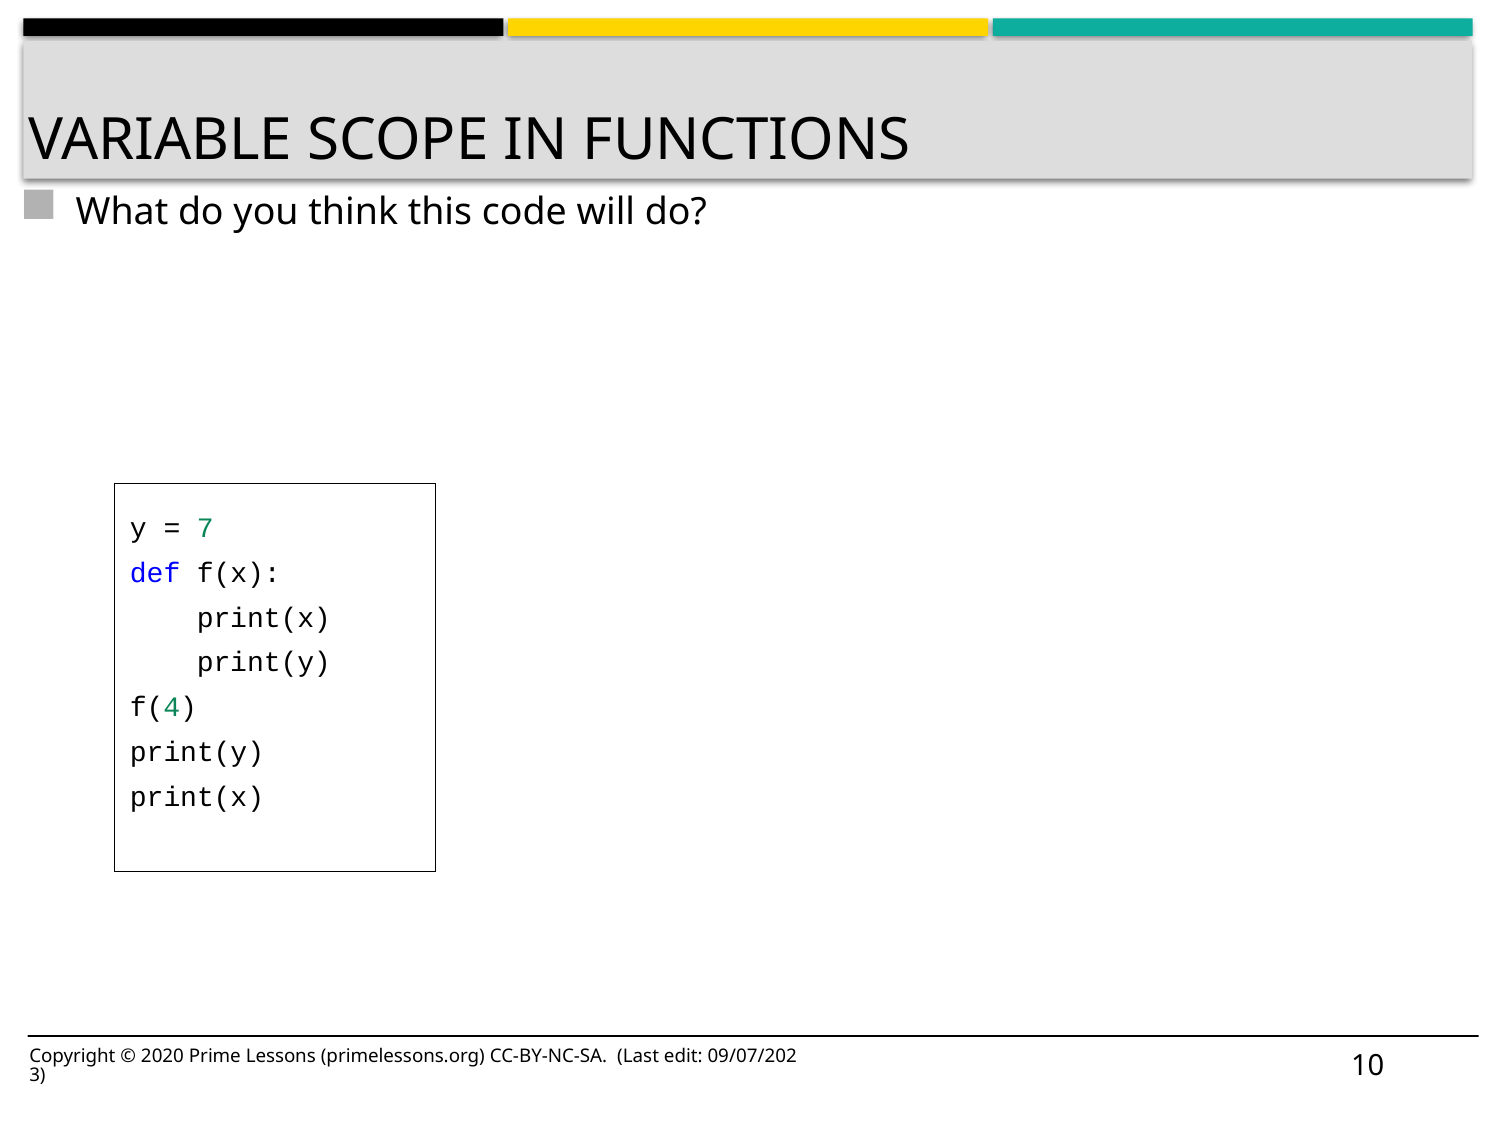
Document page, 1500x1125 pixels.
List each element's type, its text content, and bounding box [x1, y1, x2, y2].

list What do you think this code will do? [25, 187, 1475, 1021]
slide_number 11 [1351, 1036, 1478, 1097]
footer Copyright © 2020 Prime Lessons (primelessons.org) CC-BY-NC-SA. (Last edit: 09/07/2023) [14, 1036, 814, 1097]
text_box y = 7 def f(x): print(x) print(y) f(4) print(y) print(x) [114, 483, 436, 872]
title Variable Scope in Functions [28, 48, 1464, 172]
